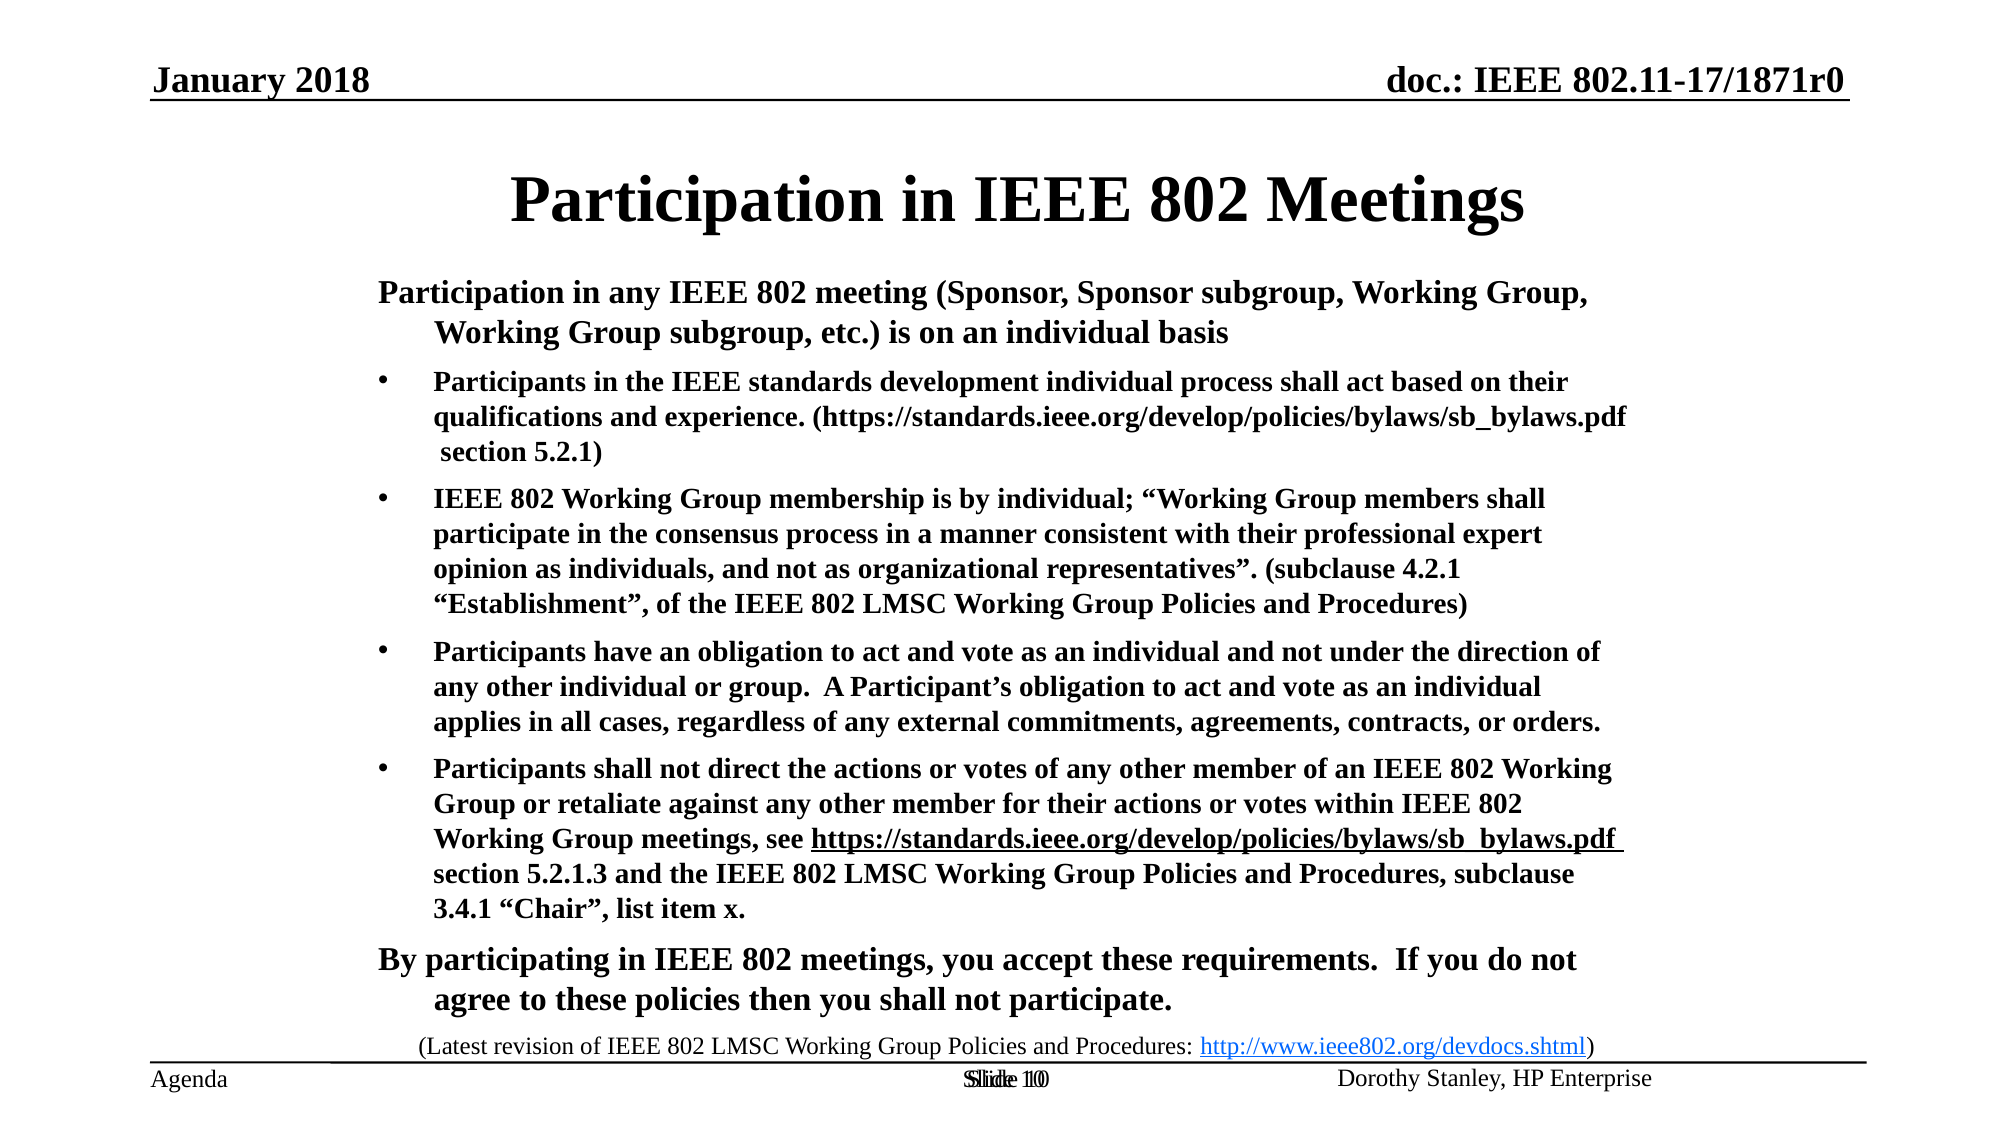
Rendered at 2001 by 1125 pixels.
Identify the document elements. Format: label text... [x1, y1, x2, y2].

text_box Slide 10 [962, 1062, 1050, 1122]
text_box Participation in any IEEE 802 meeting (Sponsor, Sponsor subgroup, Working Group, Working Group subgroup, etc.) is on an individual basis Participants in the IEEE standards development individual process shall act based on their qualifications and experience. (https://standards.ieee.org/develop/policies/bylaws/sb_bylaws.pdf section 5.2.1) IEEE 802 Working Group membership is by individual; “Working Group members shall participate in the consensus process in a manner consistent with their professional expert opinion as individuals, and not as organizational representatives”. (subclause 4.2.1 “Establishment”, of the IEEE 802 LMSC Working Group Policies and Procedures) Participants have an obligation to act and vote as an individual and not under the direction of any other individual or group. A Participant’s obligation to act and vote as an individual applies in all cases, regardless of any external commitments, agreements, contracts, or orders. Participants shall not direct the actions or votes of any other member of an IEEE 802 Working Group or retaliate against any other member for their actions or votes within IEEE 802 Working Group meetings, see https://standards.ieee.org/develop/policies/bylaws/sb_bylaws.pdf section 5.2.1.3 and the IEEE 802 LMSC Working Group Policies and Procedures, subclause 3.4.1 “Chair”, list item x. By participating in IEEE 802 meetings, you accept these requirements. If you do not agree to these policies then you shall not participate. (Latest revision of IEEE 802 LMSC Working Group Policies and Procedures: http://www.ieee802.org/devdocs.shtml) [362, 262, 1650, 1000]
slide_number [152, 54, 567, 100]
title Participation in IEEE 802 Meetings [362, 99, 1675, 291]
slide_number Slide 10 [964, 1062, 1053, 1093]
footer Dorothy Stanley, HP Enterprise [1333, 1061, 1653, 1093]
